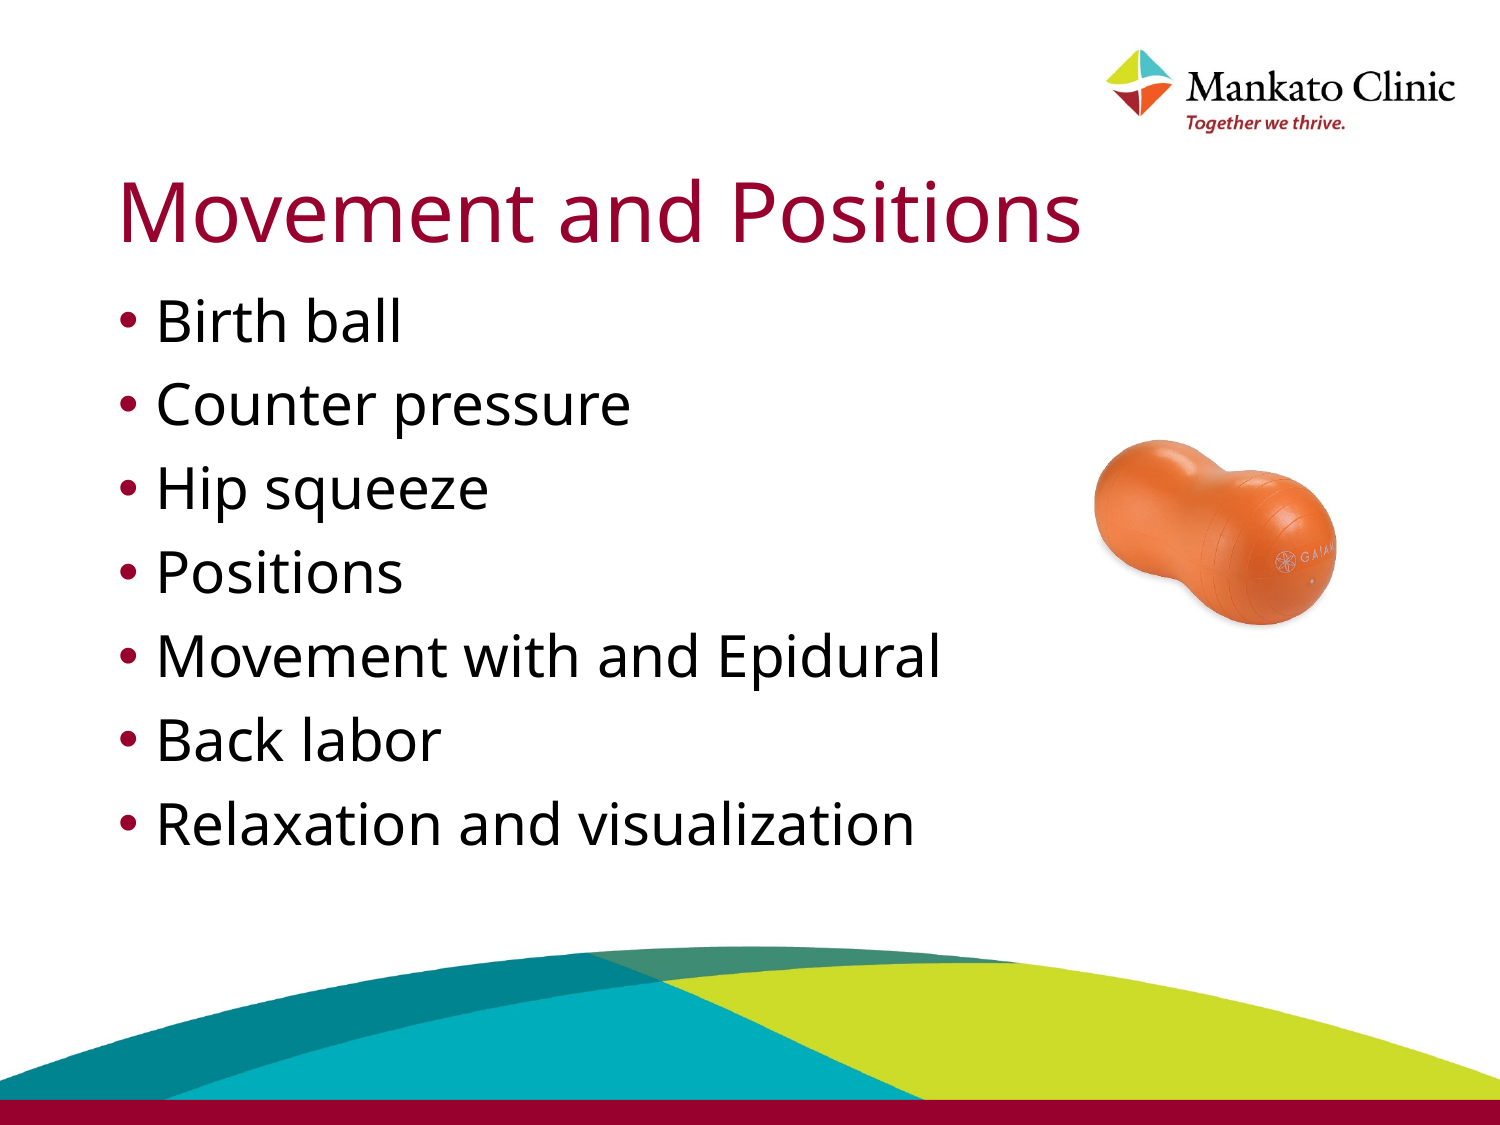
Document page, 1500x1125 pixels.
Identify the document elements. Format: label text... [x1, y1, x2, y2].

picture [0, 911, 1500, 1099]
picture [1090, 366, 1339, 717]
picture [1083, 32, 1467, 148]
title Movement and Positions [101, 147, 1396, 285]
list Birth ball Counter pressure Hip squeeze Positions Movement with and Epidural Back labor Relaxation and visualization [103, 284, 1397, 914]
